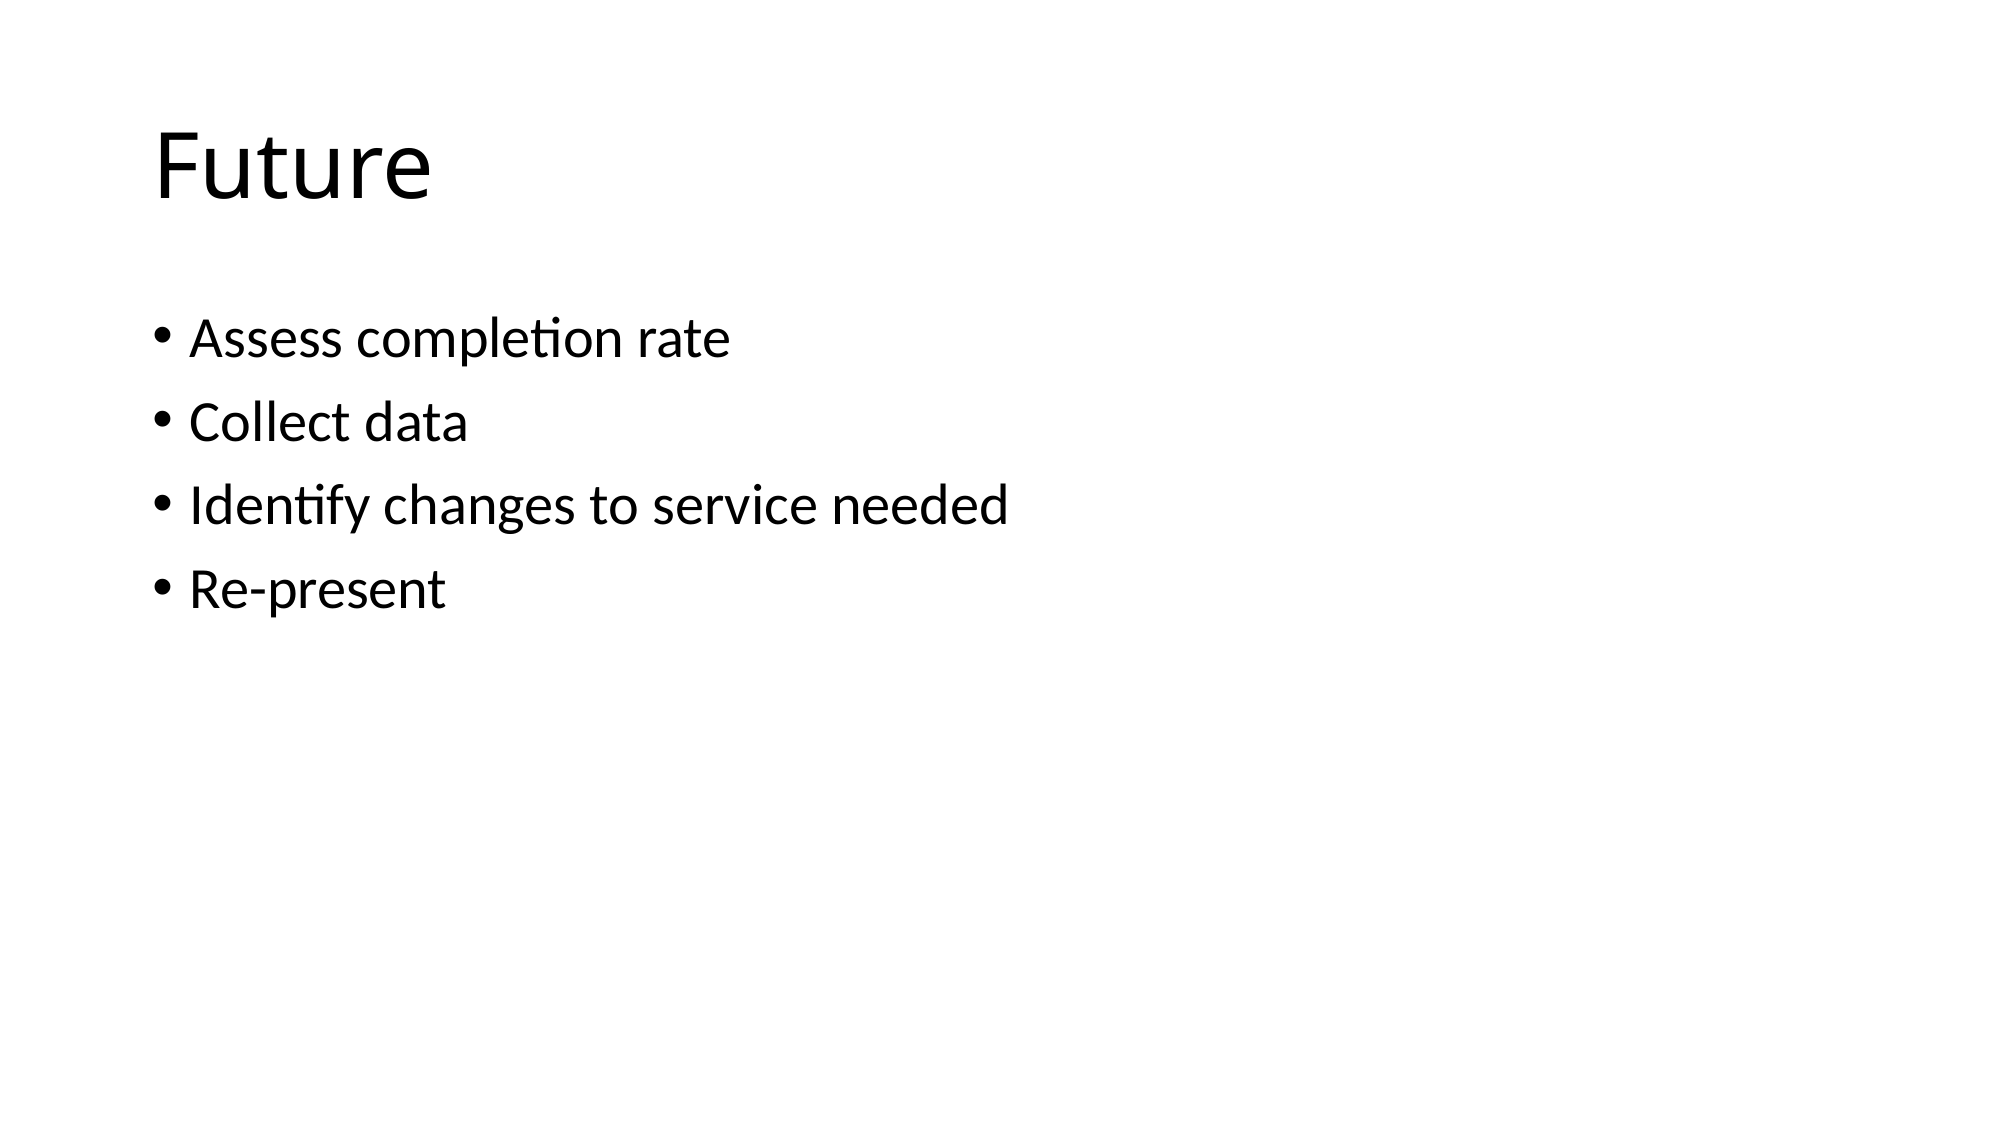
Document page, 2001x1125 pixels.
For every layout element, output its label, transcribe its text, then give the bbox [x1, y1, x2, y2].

title Future [137, 59, 1863, 278]
list Assess completion rate Collect data Identify changes to service needed Re-present [137, 299, 1863, 1014]
